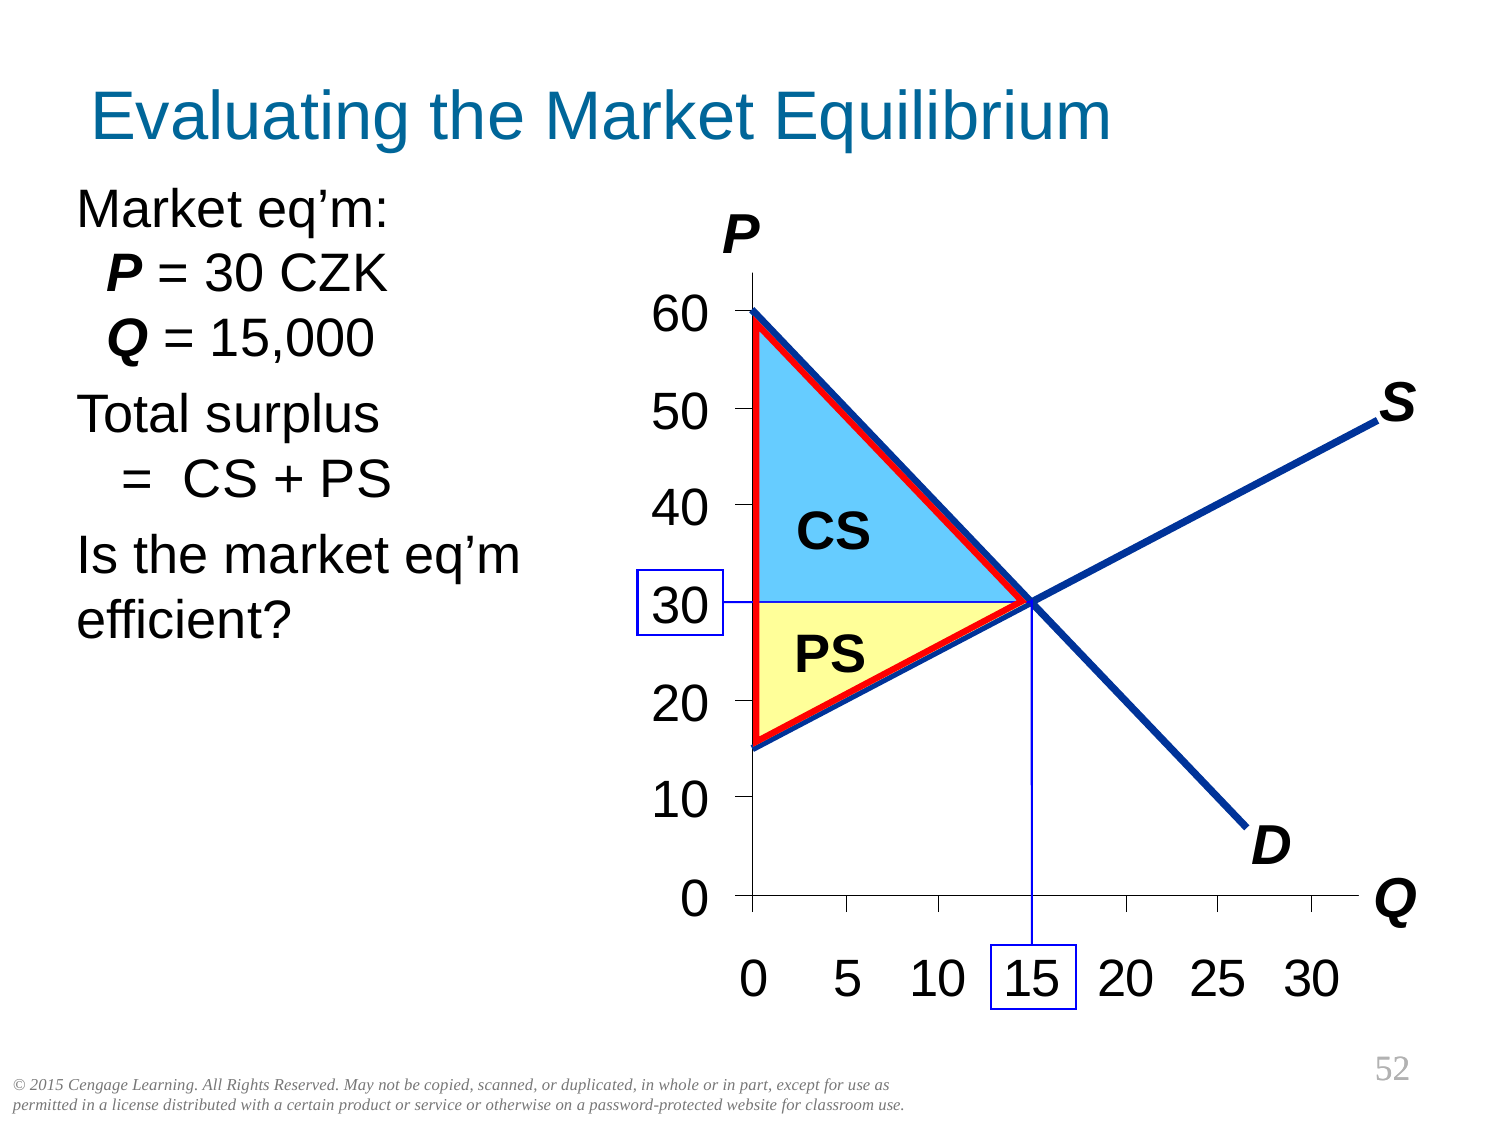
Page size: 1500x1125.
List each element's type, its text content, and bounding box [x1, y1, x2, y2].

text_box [753, 602, 1027, 747]
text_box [621, 165, 1439, 1035]
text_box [637, 570, 1077, 1010]
title Evaluating the Market Equilibrium [75, 39, 1425, 185]
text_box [751, 309, 1317, 884]
list Market eq’m: P = 30 CZK Q = 15,000 Total surplus = CS + PS Is the market eq’m efficient? [61, 165, 603, 1005]
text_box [1320, 356, 1445, 749]
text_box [753, 316, 1027, 602]
